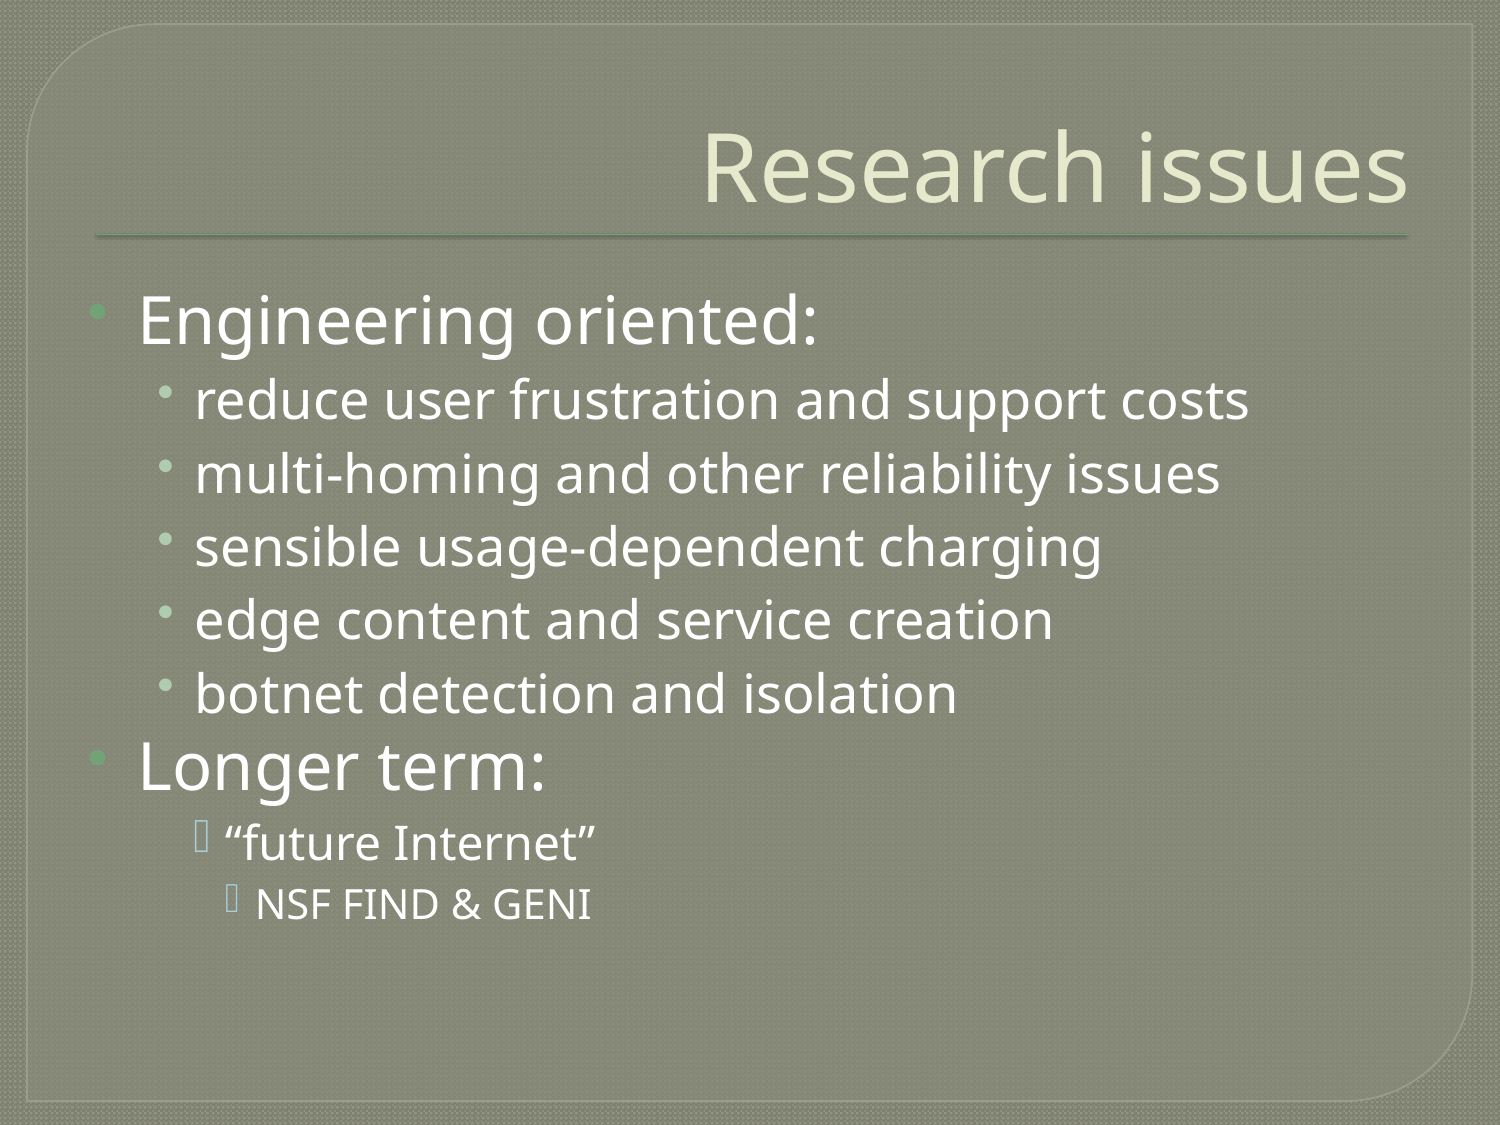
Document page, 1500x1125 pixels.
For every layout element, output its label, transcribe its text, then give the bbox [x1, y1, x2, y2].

title Research issues [75, 41, 1425, 230]
list Engineering oriented: reduce user frustration and support costs multi-homing and other reliability issues sensible usage-dependent charging edge content and service creation botnet detection and isolation Longer term: “future Internet” NSF FIND & GENI [75, 270, 1425, 1013]
